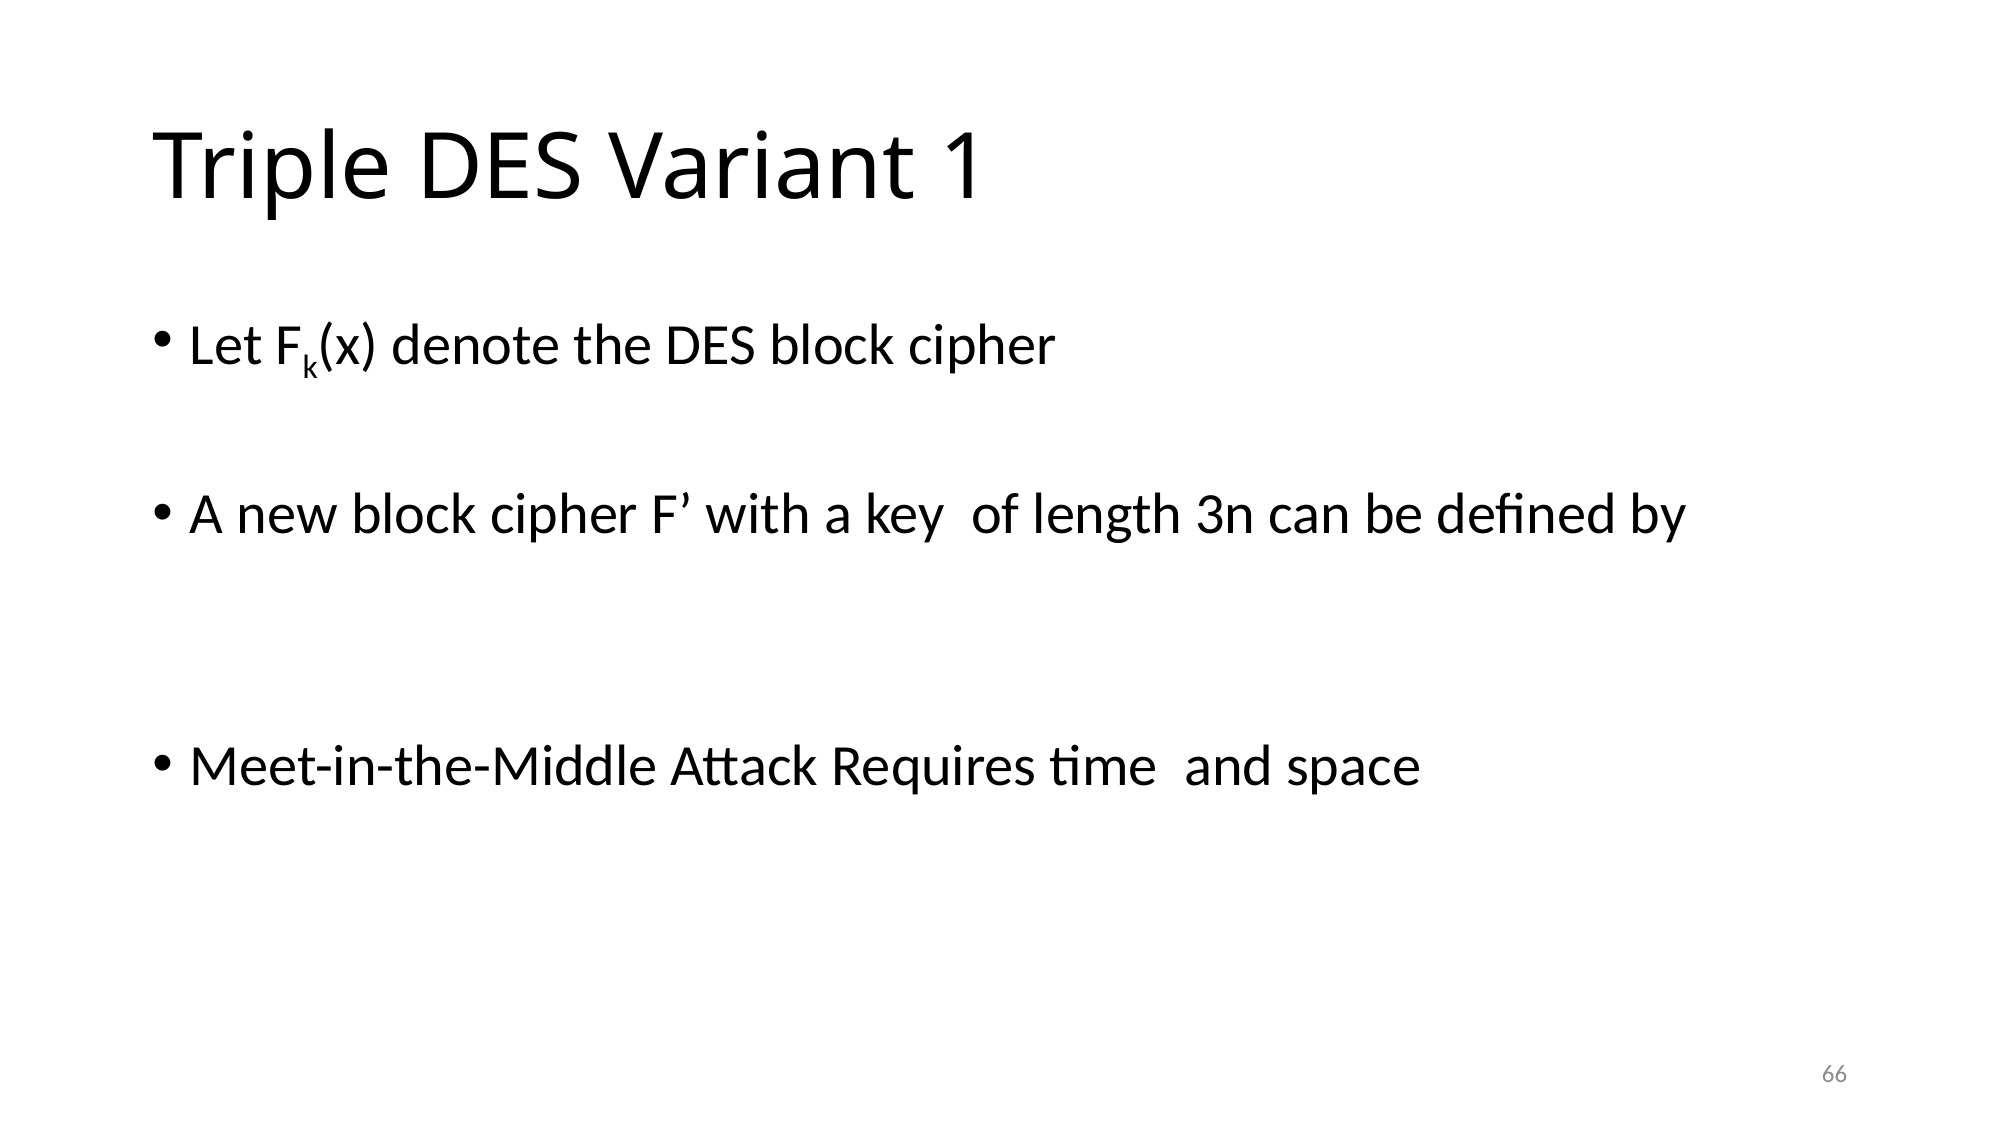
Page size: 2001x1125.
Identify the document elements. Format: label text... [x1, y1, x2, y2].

title Triple DES Variant 1 [137, 59, 1863, 278]
slide_number 66 [1412, 1042, 1863, 1103]
